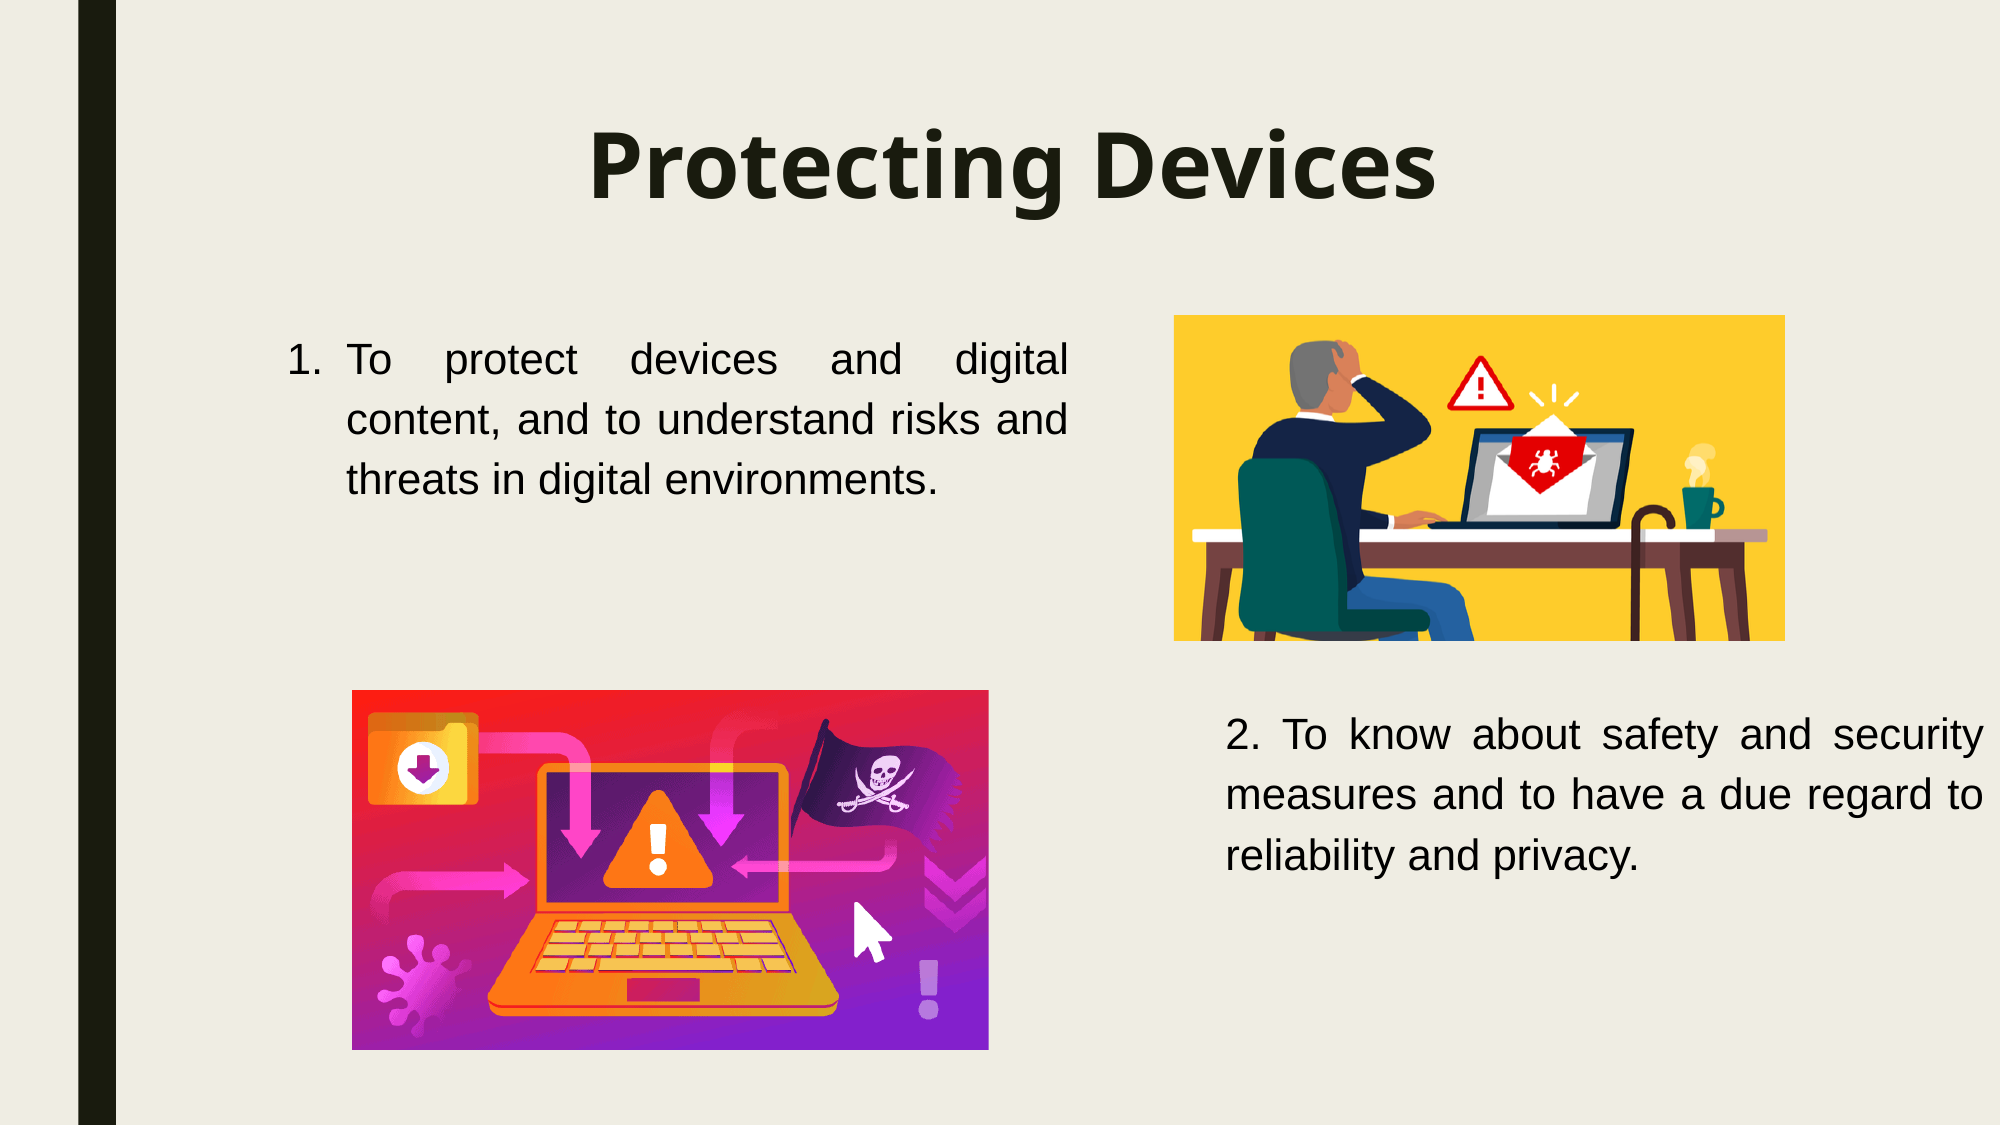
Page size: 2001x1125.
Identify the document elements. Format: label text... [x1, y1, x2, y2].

picture [352, 690, 989, 1050]
title Protecting Devices [225, 112, 1800, 357]
picture [1173, 314, 1785, 641]
list To protect devices and digital content, and to understand risks and threats in digital environments. [256, 314, 1085, 641]
list 2. To know about safety and security measures and to have a due regard to reliability and privacy. [1210, 690, 2000, 982]
